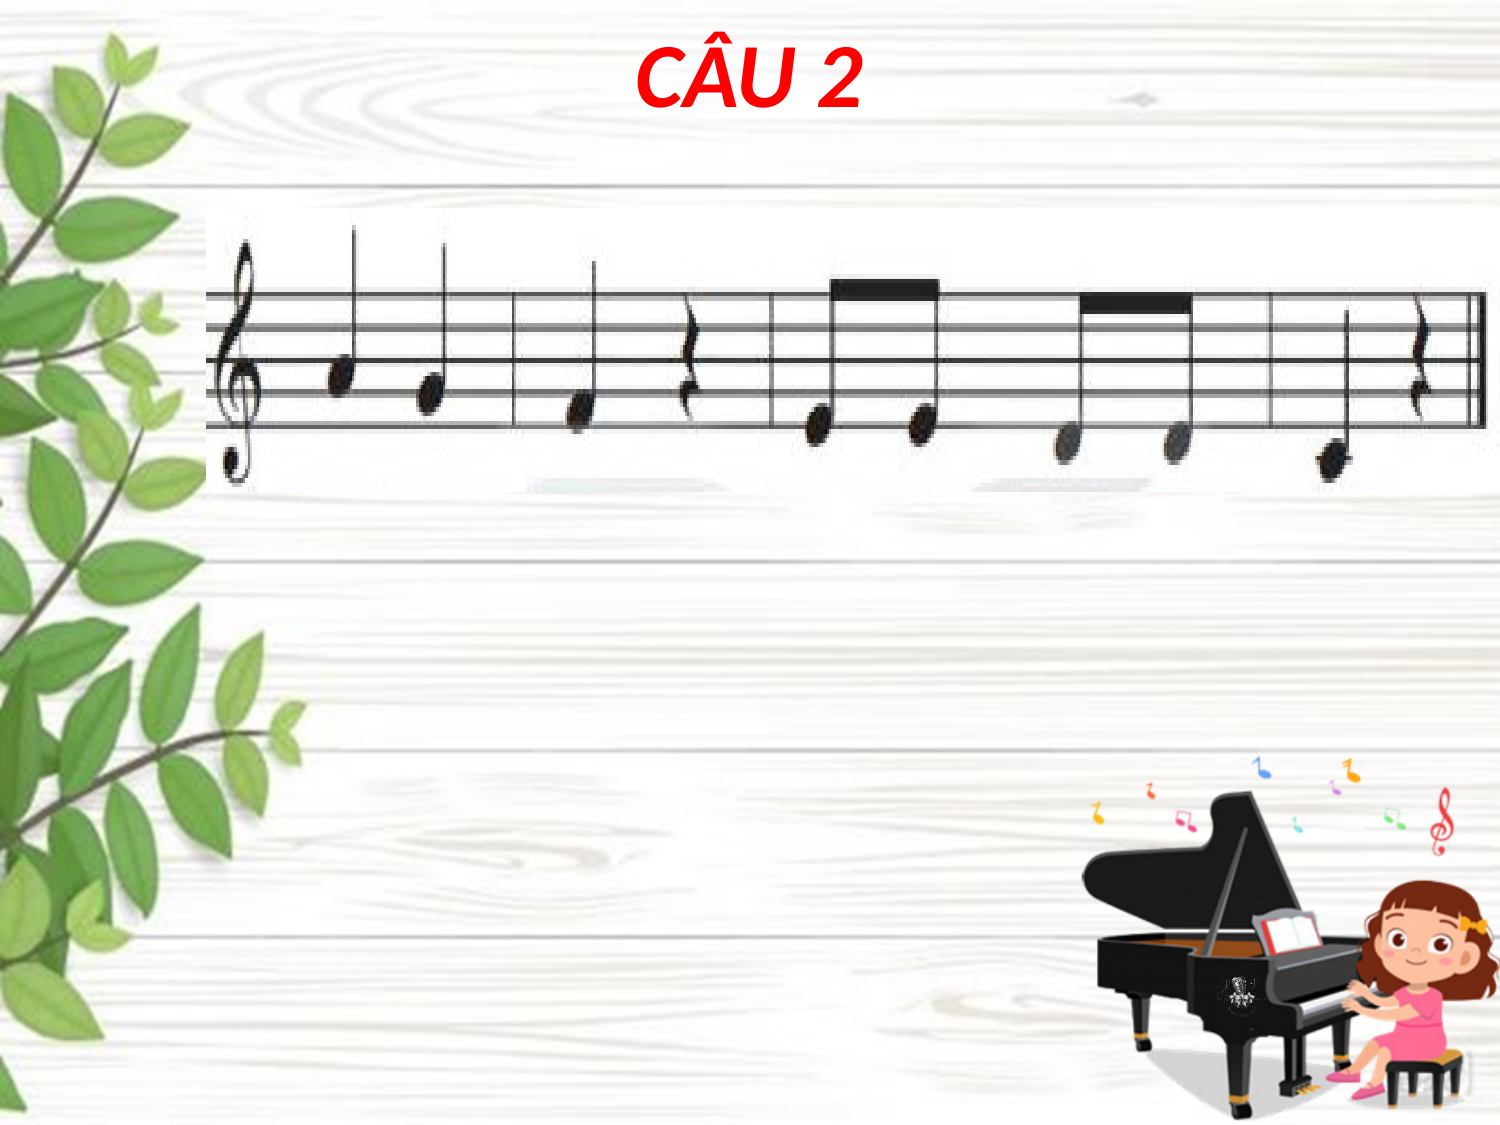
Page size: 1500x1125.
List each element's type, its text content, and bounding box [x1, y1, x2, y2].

picture [0, 0, 1500, 1125]
text_box CÂU 2 [620, 8, 934, 134]
